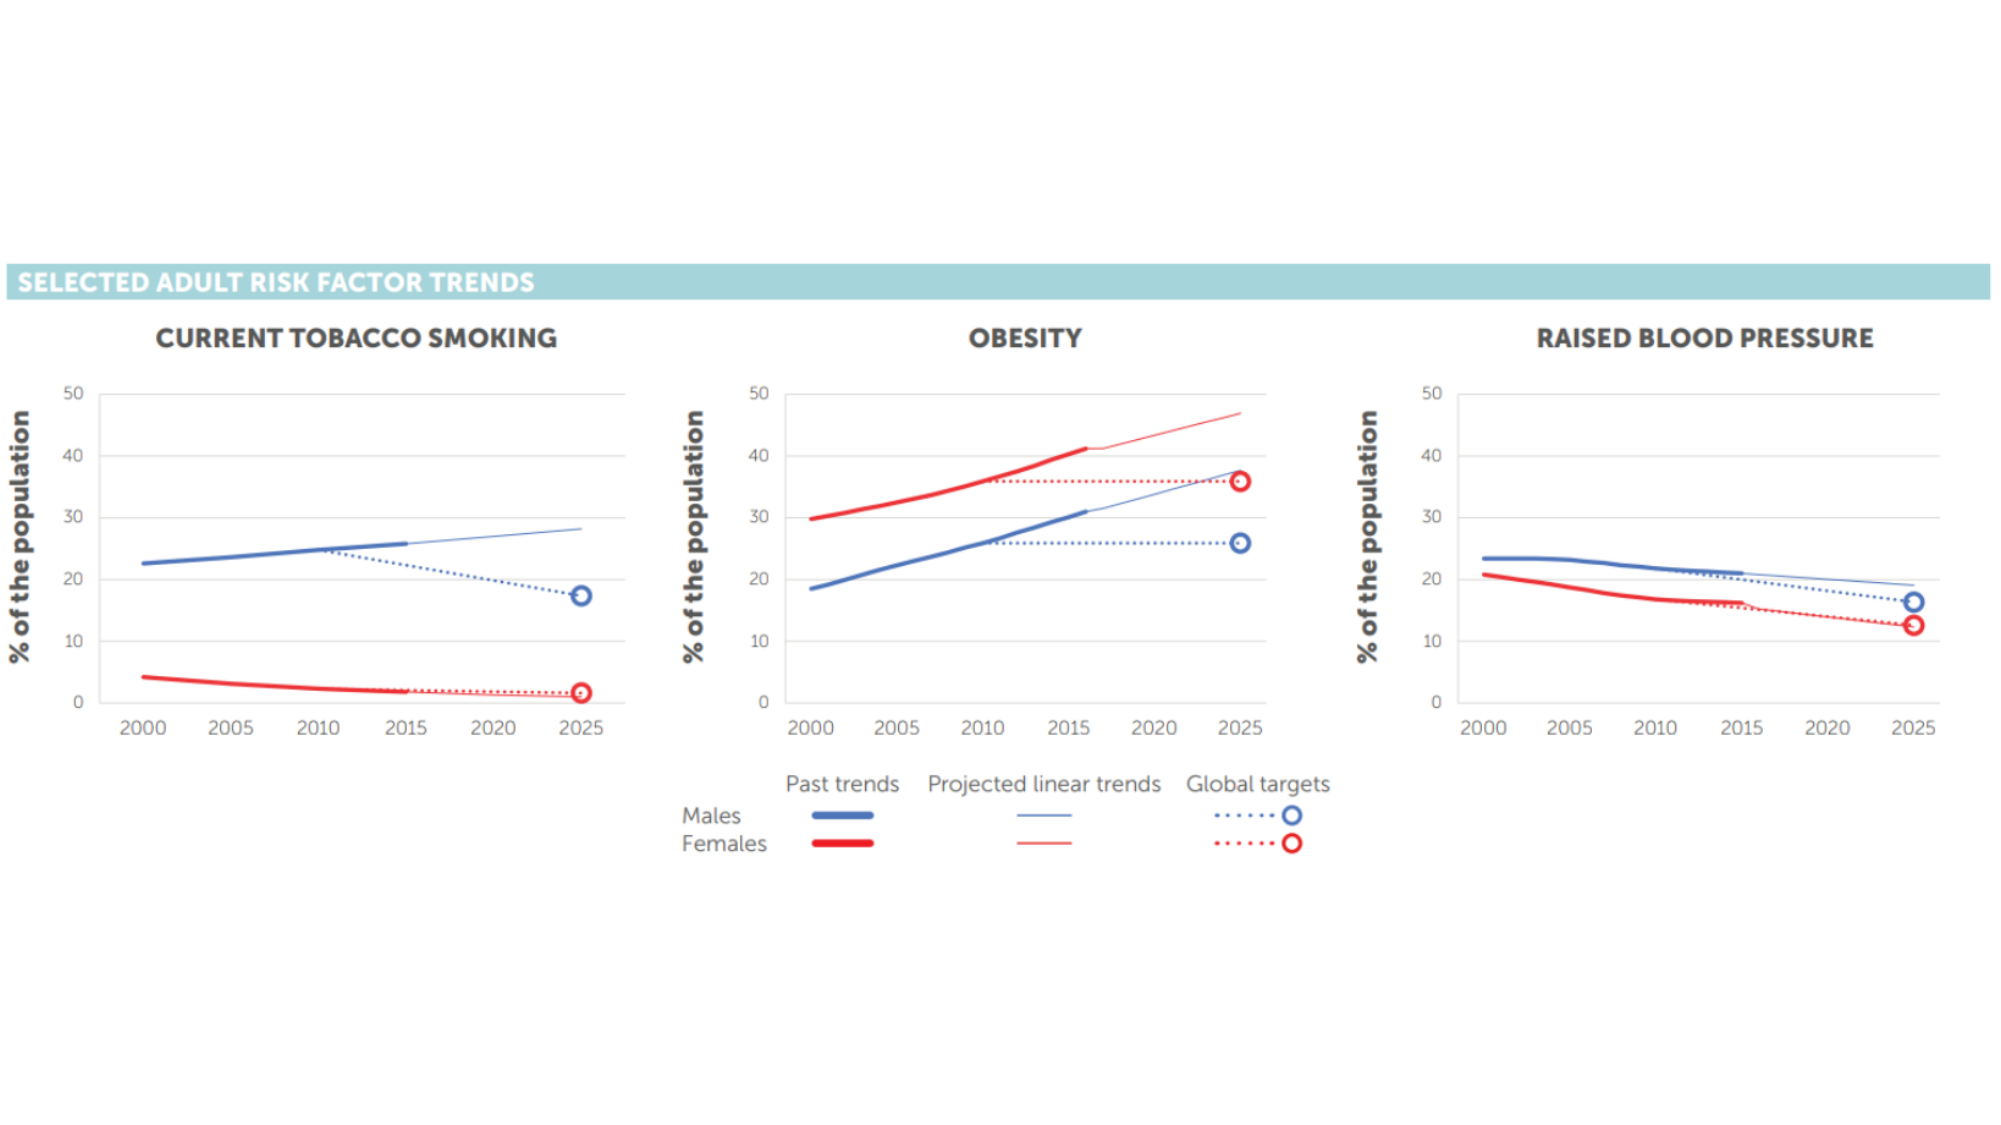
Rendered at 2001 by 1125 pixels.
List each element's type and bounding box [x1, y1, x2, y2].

picture [0, 258, 2000, 867]
